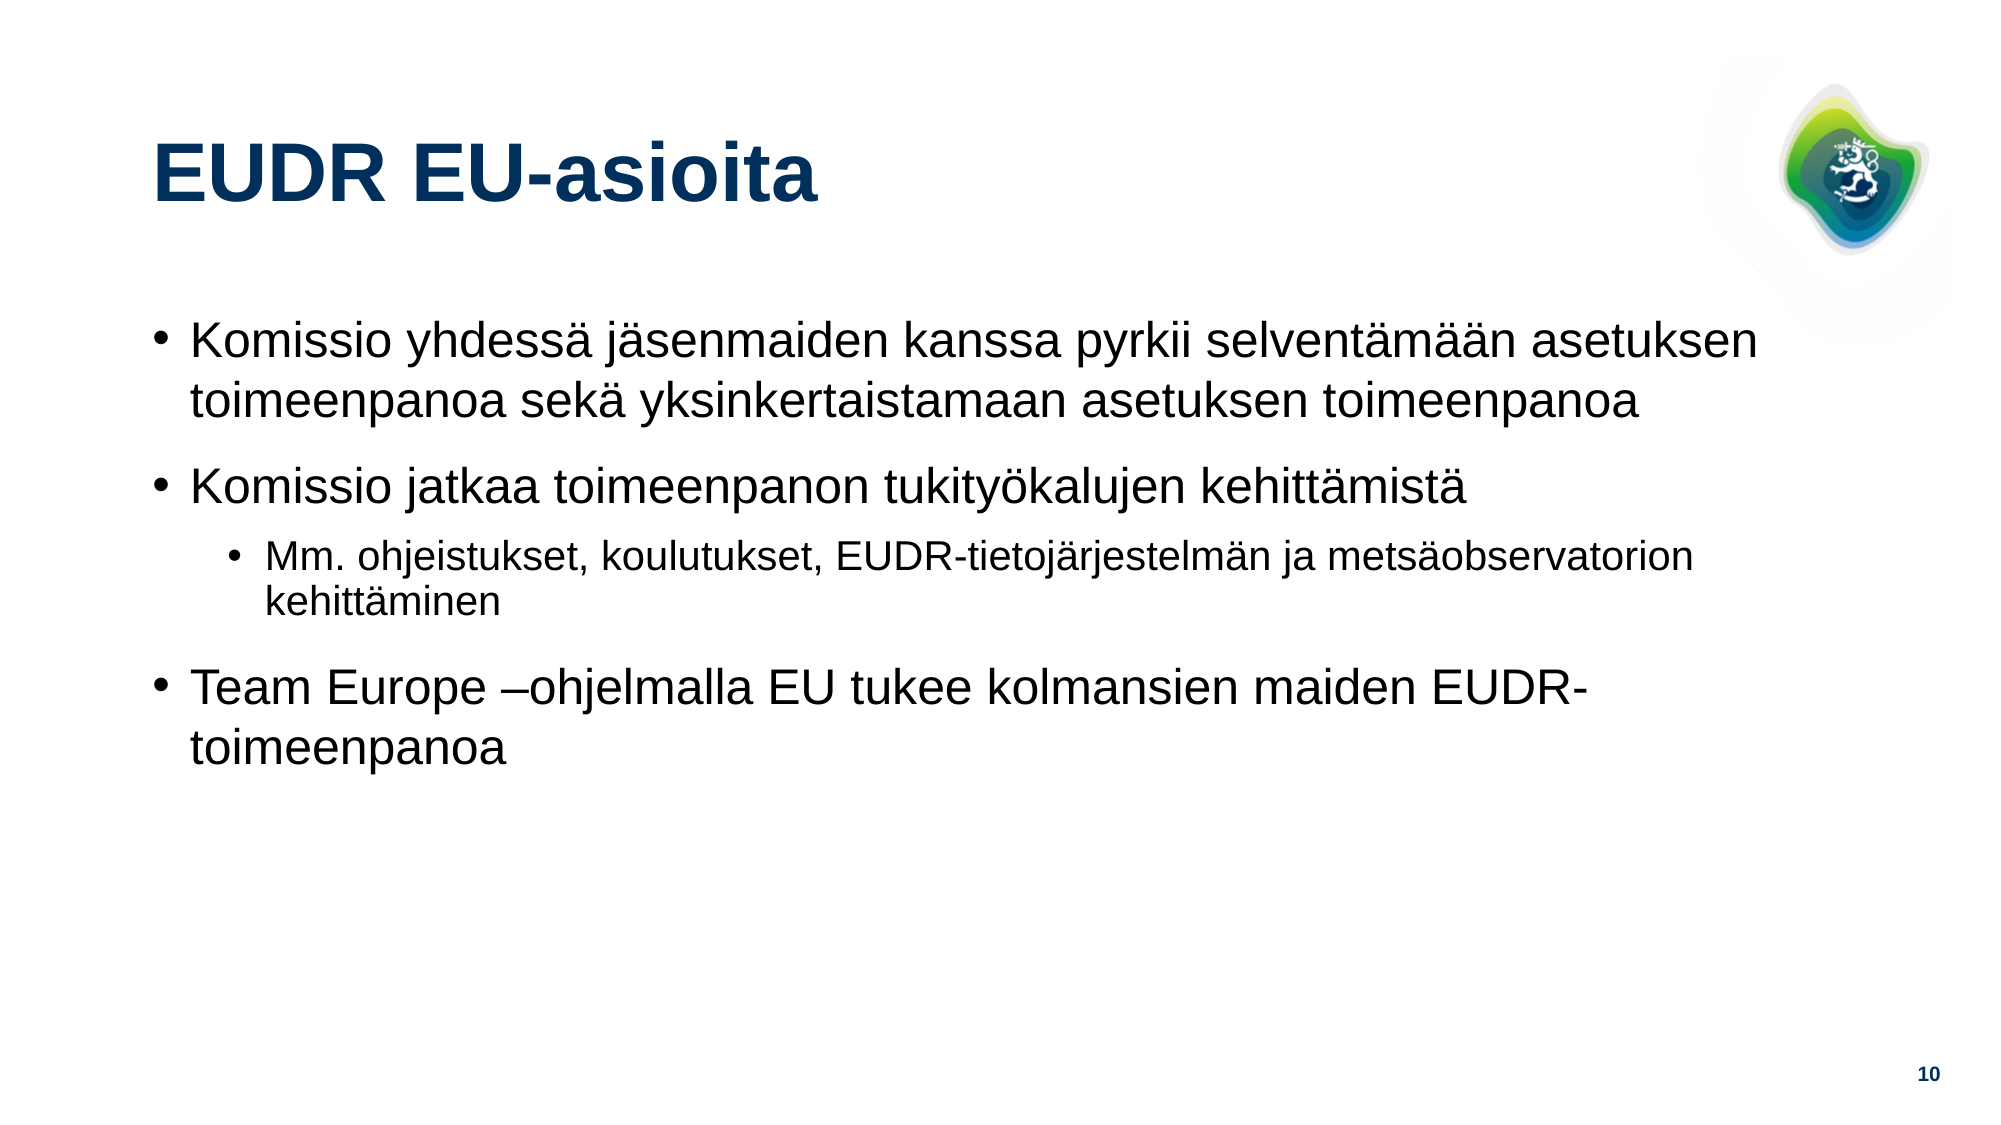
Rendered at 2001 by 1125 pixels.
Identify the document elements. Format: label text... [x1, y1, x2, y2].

list Komissio yhdessä jäsenmaiden kanssa pyrkii selventämään asetuksen toimeenpanoa sekä yksinkertaistamaan asetuksen toimeenpanoa Komissio jatkaa toimeenpanon tukityökalujen kehittämistä Mm. ohjeistukset, koulutukset, EUDR-tietojärjestelmän ja metsäobservatorion kehittäminen Team Europe –ohjelmalla EU tukee kolmansien maiden EUDR-toimeenpanoa [137, 299, 1863, 1014]
picture [1699, 59, 1956, 346]
title EUDR EU-asioita [137, 59, 1734, 278]
slide_number 10 [1505, 1042, 1956, 1103]
